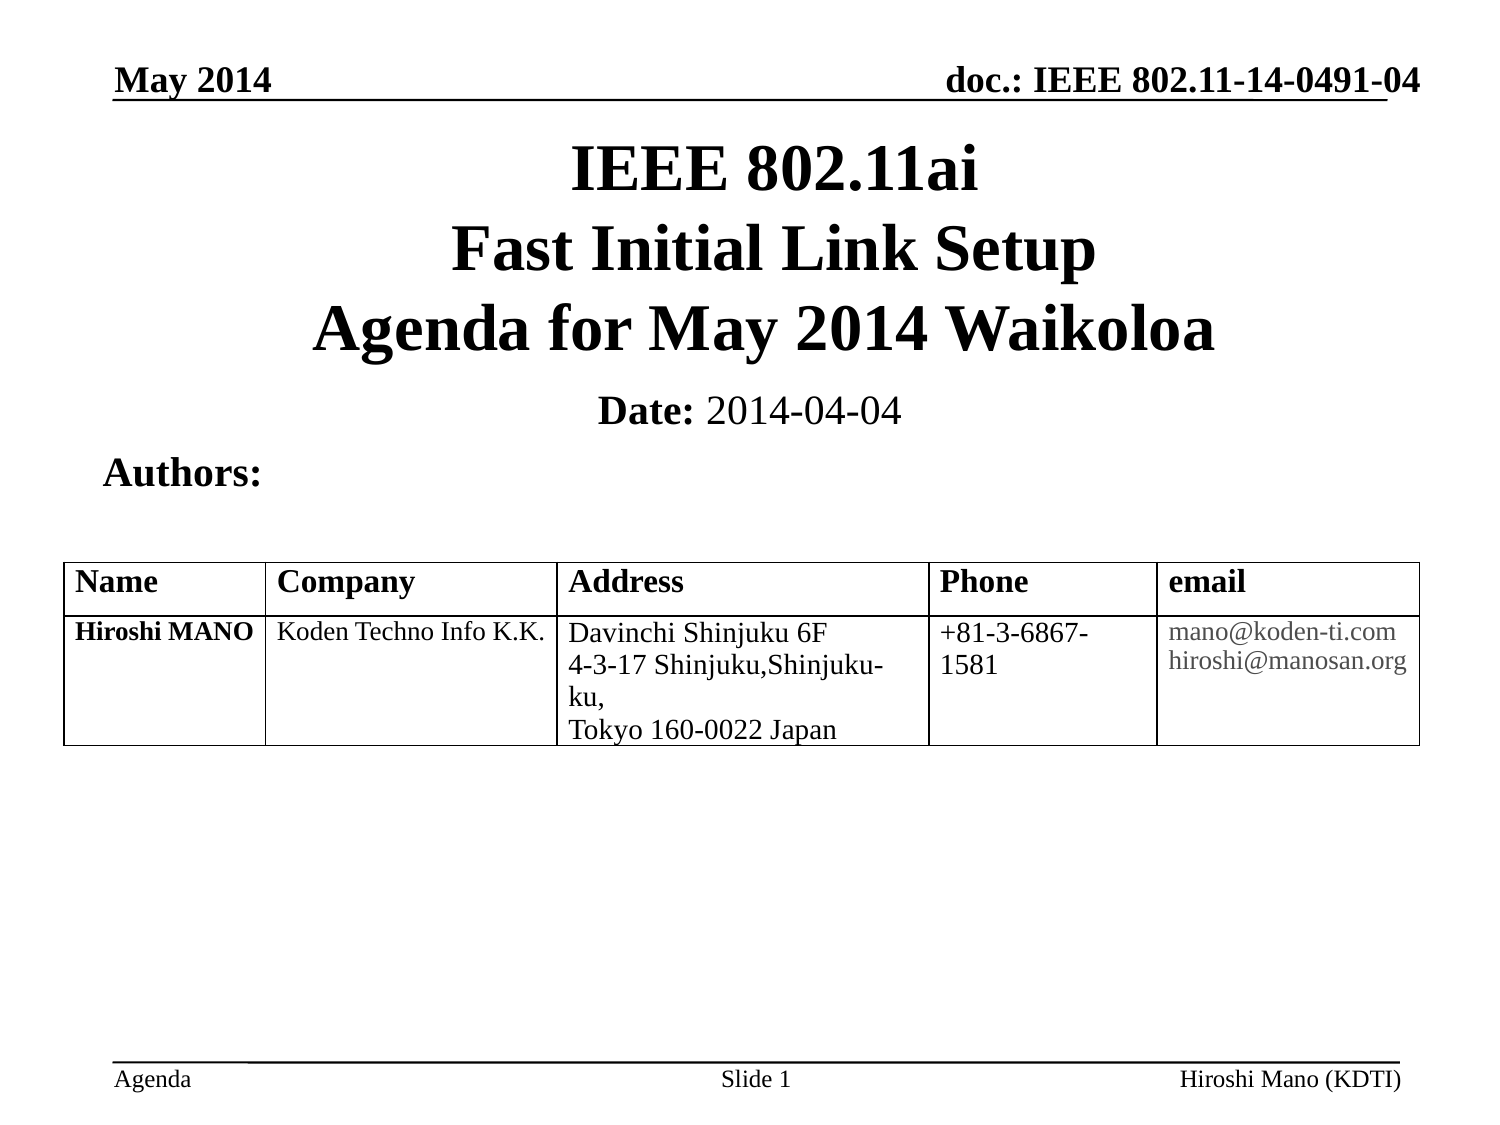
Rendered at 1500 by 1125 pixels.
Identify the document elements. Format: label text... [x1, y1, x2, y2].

text_box Authors: [87, 437, 325, 500]
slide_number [114, 54, 274, 101]
table_cell Koden Techno Info K.K. [266, 617, 556, 745]
table_header Name [65, 563, 265, 615]
table_header Address [558, 563, 928, 615]
table_header Company [266, 563, 556, 615]
table_cell Davinchi Shinjuku 6F 4-3-17 Shinjuku,Shinjuku-ku, Tokyo 160-0022 Japan [558, 617, 928, 745]
table_cell mano@koden-ti.com hiroshi@manosan.org [1158, 617, 1419, 745]
slide_number Slide 1 [712, 1061, 800, 1093]
table_header Phone [930, 563, 1156, 615]
table_cell Hiroshi MANO [65, 617, 265, 745]
title IEEE 802.11ai Fast Initial Link Setup Agenda for May 2014 Waikoloa [112, 137, 1438, 351]
table_cell +81-3-6867-1581 [930, 617, 1156, 745]
table_header email [1158, 563, 1419, 615]
footer Hiroshi Mano (KDTI) [1171, 1061, 1402, 1093]
list Date: 2014-04-04 [112, 374, 1388, 438]
